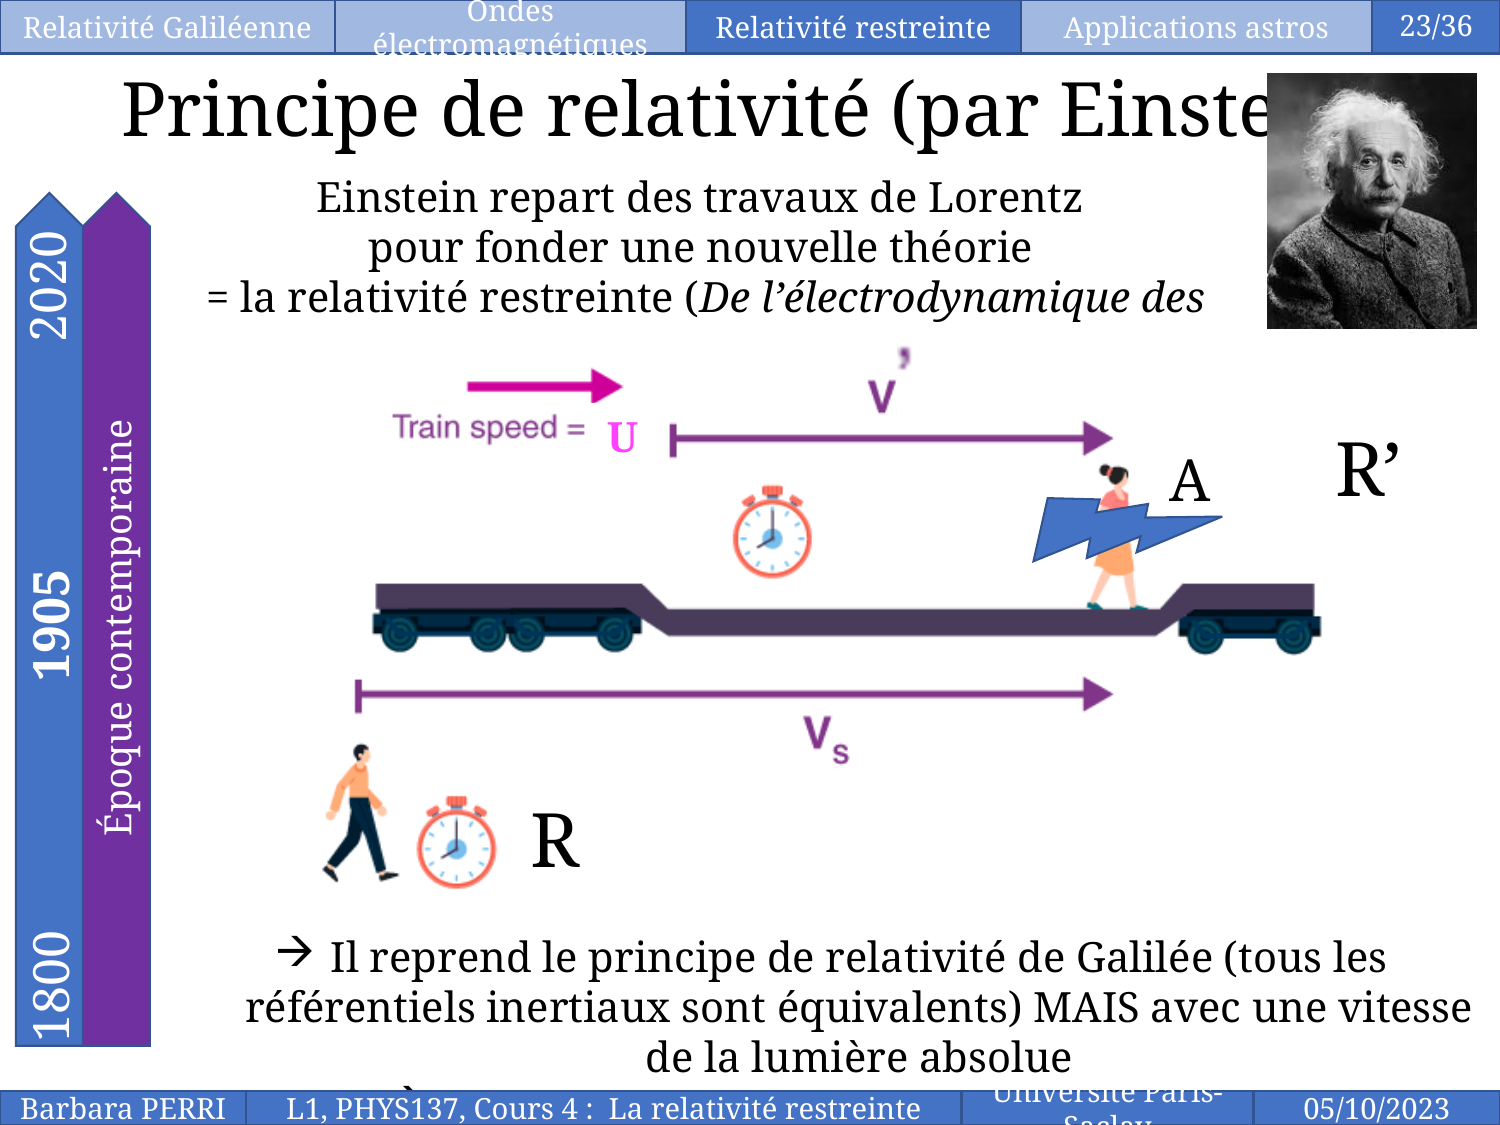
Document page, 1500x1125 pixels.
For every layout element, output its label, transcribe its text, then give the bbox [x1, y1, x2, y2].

text_box Einstein repart des travaux de Lorentz pour fonder une nouvelle théorie = la relativité restreinte (De l’électrodynamique des corps en mouvement) [151, 162, 1261, 378]
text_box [8, 192, 150, 1050]
text_box Principe de relativité (par Einstein) [0, 55, 1500, 159]
picture [1267, 73, 1477, 329]
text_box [0, 1091, 1500, 1125]
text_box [186, 318, 1470, 925]
text_box Il reprend le principe de relativité de Galilée (tous les référentiels inertiaux sont équivalents) MAIS avec une vitesse de la lumière absolue L’additivité des vitesses n’est plus possible [158, 923, 1500, 1090]
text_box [0, 0, 1500, 54]
